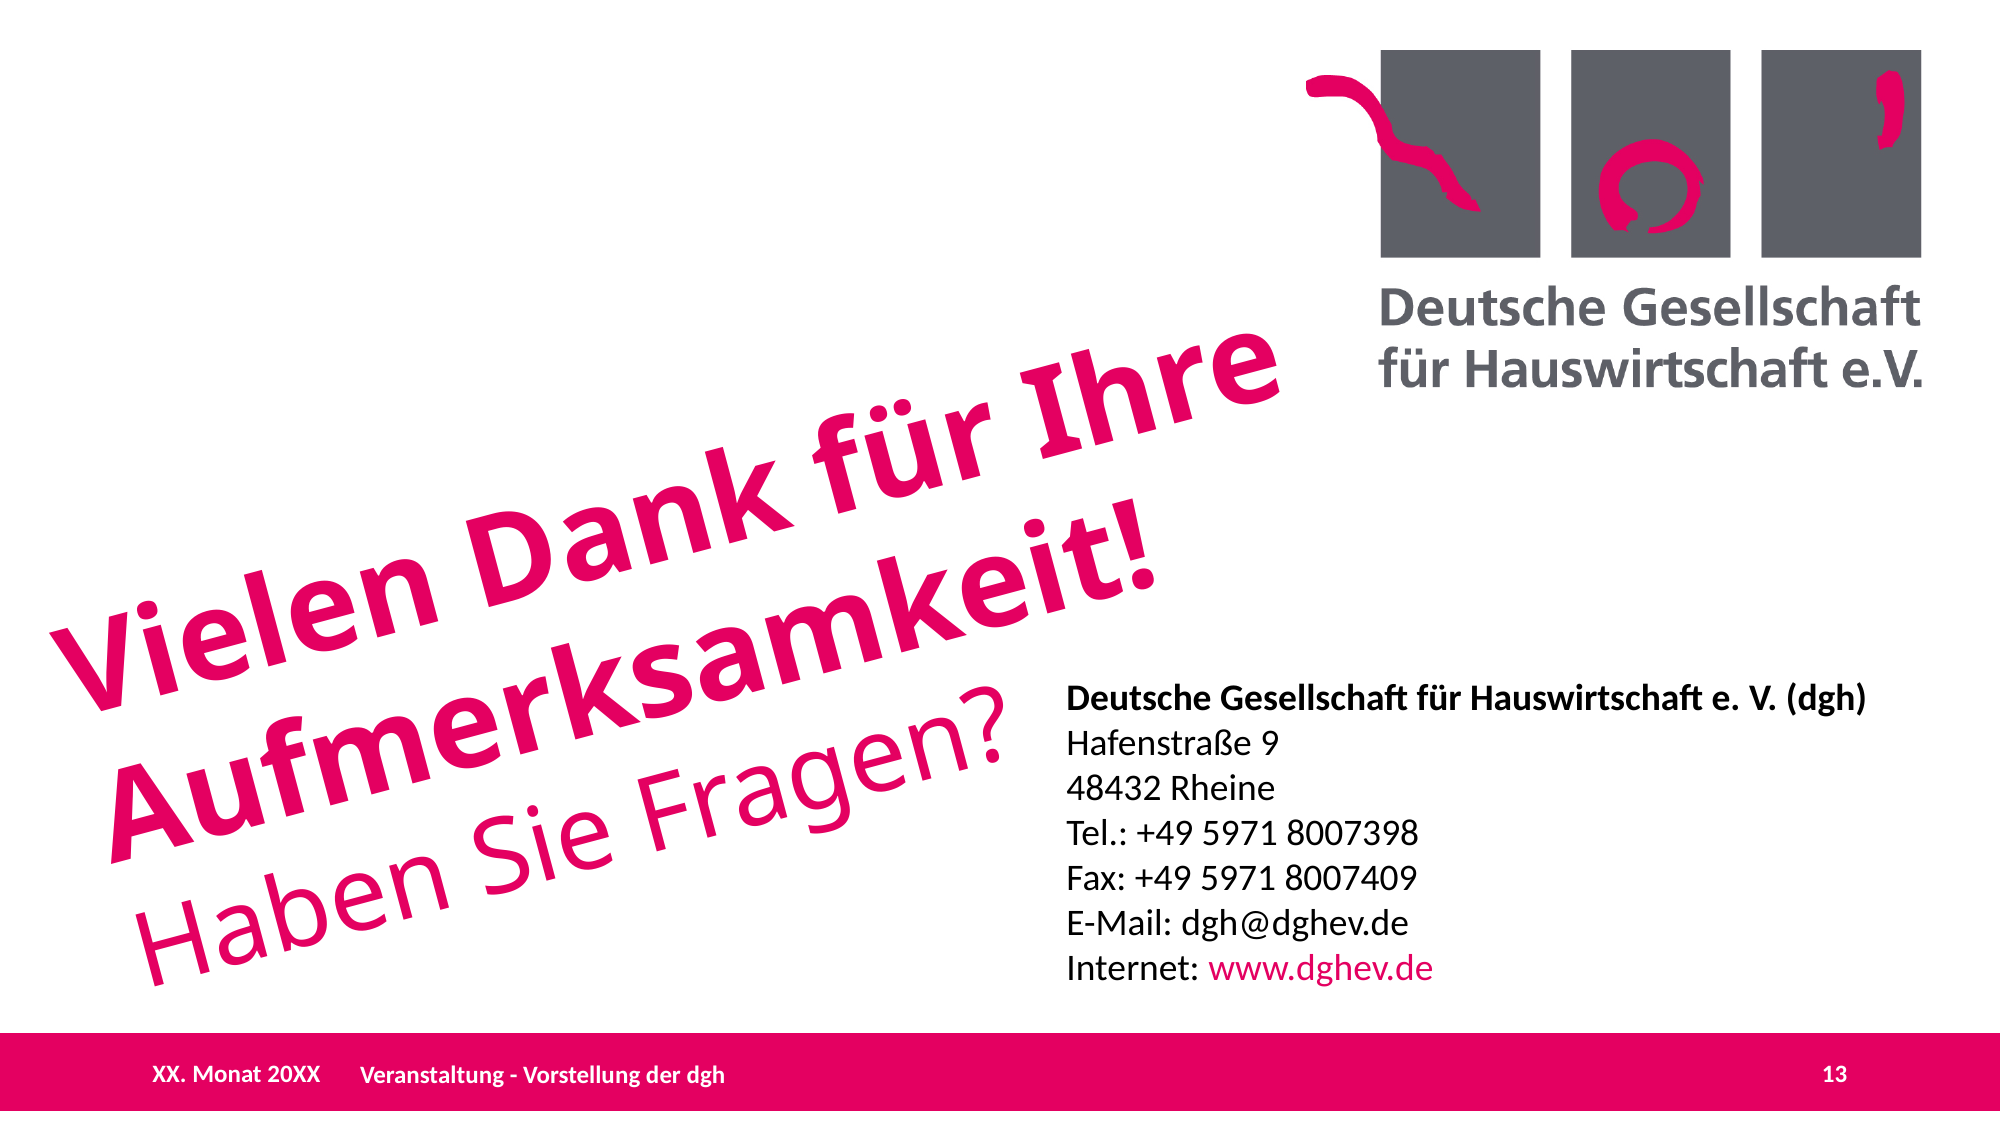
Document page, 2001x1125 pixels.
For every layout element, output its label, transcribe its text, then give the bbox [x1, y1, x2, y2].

picture [1277, 32, 1950, 404]
text_box Deutsche Gesellschaft für Hauswirtschaft e. V. (dgh) Hafenstraße 9 48432 Rheine Tel.: +49 5971 8007398 Fax: +49 5971 8007409 E-Mail: dgh@dghev.de Internet: www.dghev.de [1051, 665, 2000, 995]
slide_number XX. Monat 20XX [137, 1042, 588, 1103]
text_box Veranstaltung - Vorstellung der dgh [345, 1051, 1450, 1097]
text_box [0, 1033, 2000, 1111]
text_box Vielen Dank für Ihre Aufmerksamkeit! Haben Sie Fragen? [24, 257, 1415, 1021]
slide_number 13 [1412, 1042, 1863, 1103]
